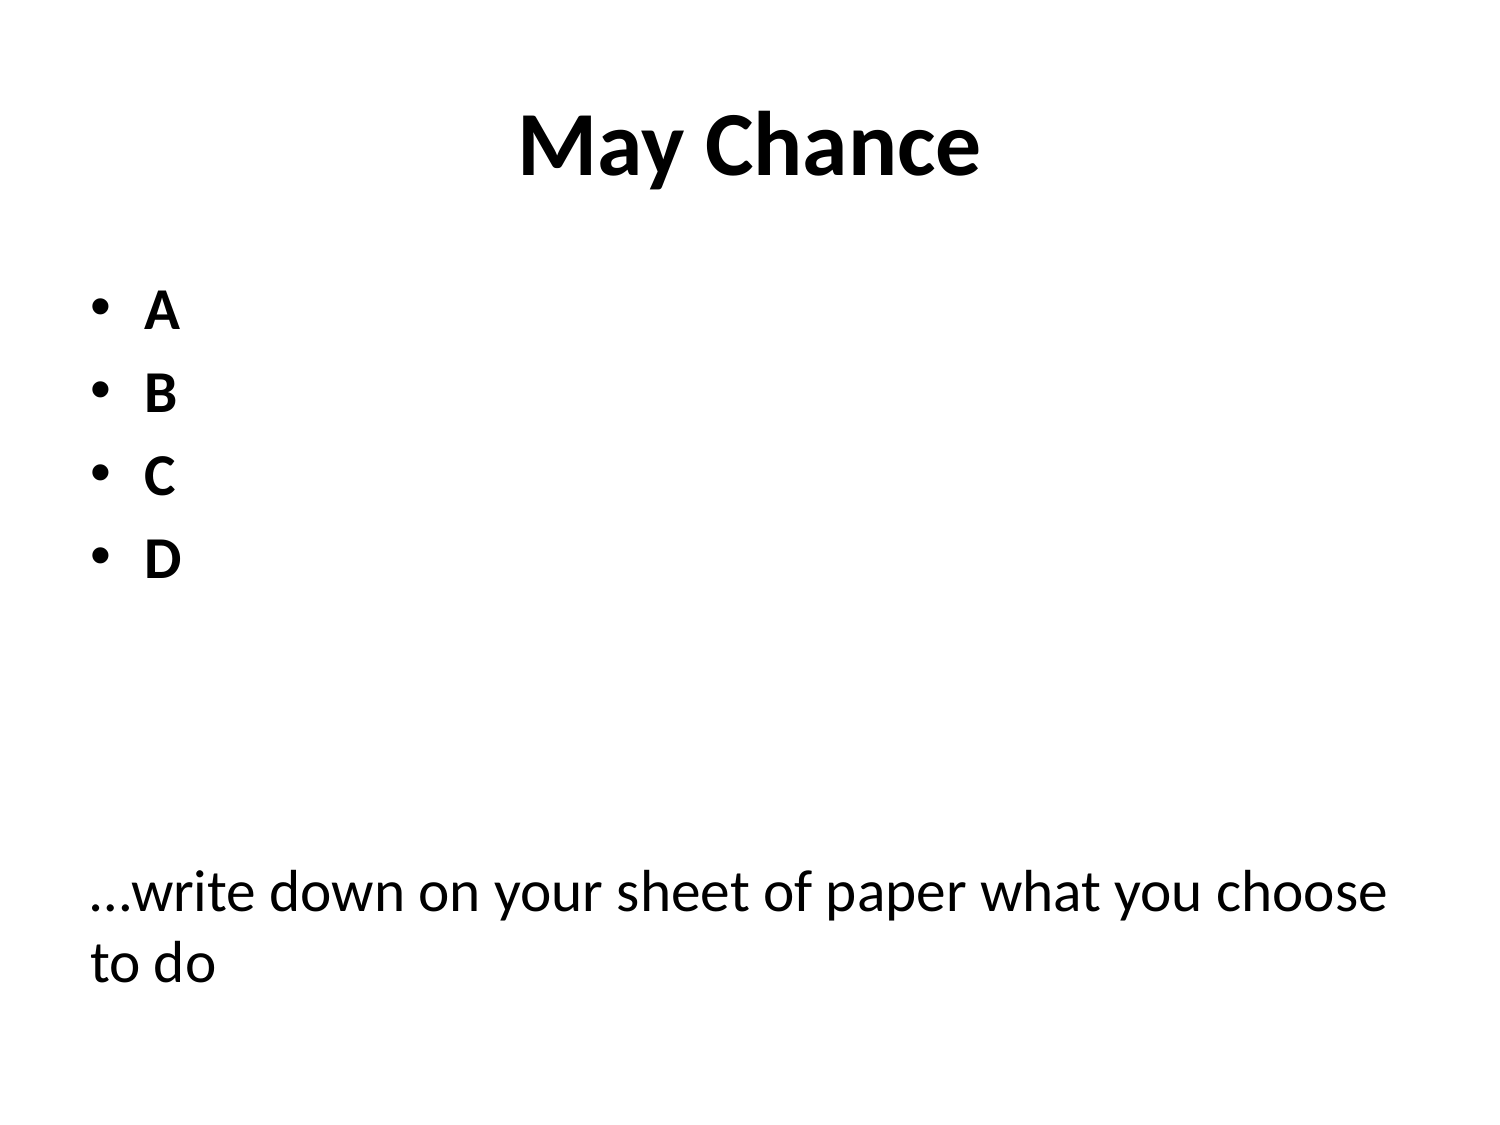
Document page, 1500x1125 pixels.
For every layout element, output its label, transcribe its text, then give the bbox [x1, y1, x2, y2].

list A B C D …write down on your sheet of paper what you choose to do [75, 262, 1425, 1005]
title May Chance [75, 45, 1425, 233]
